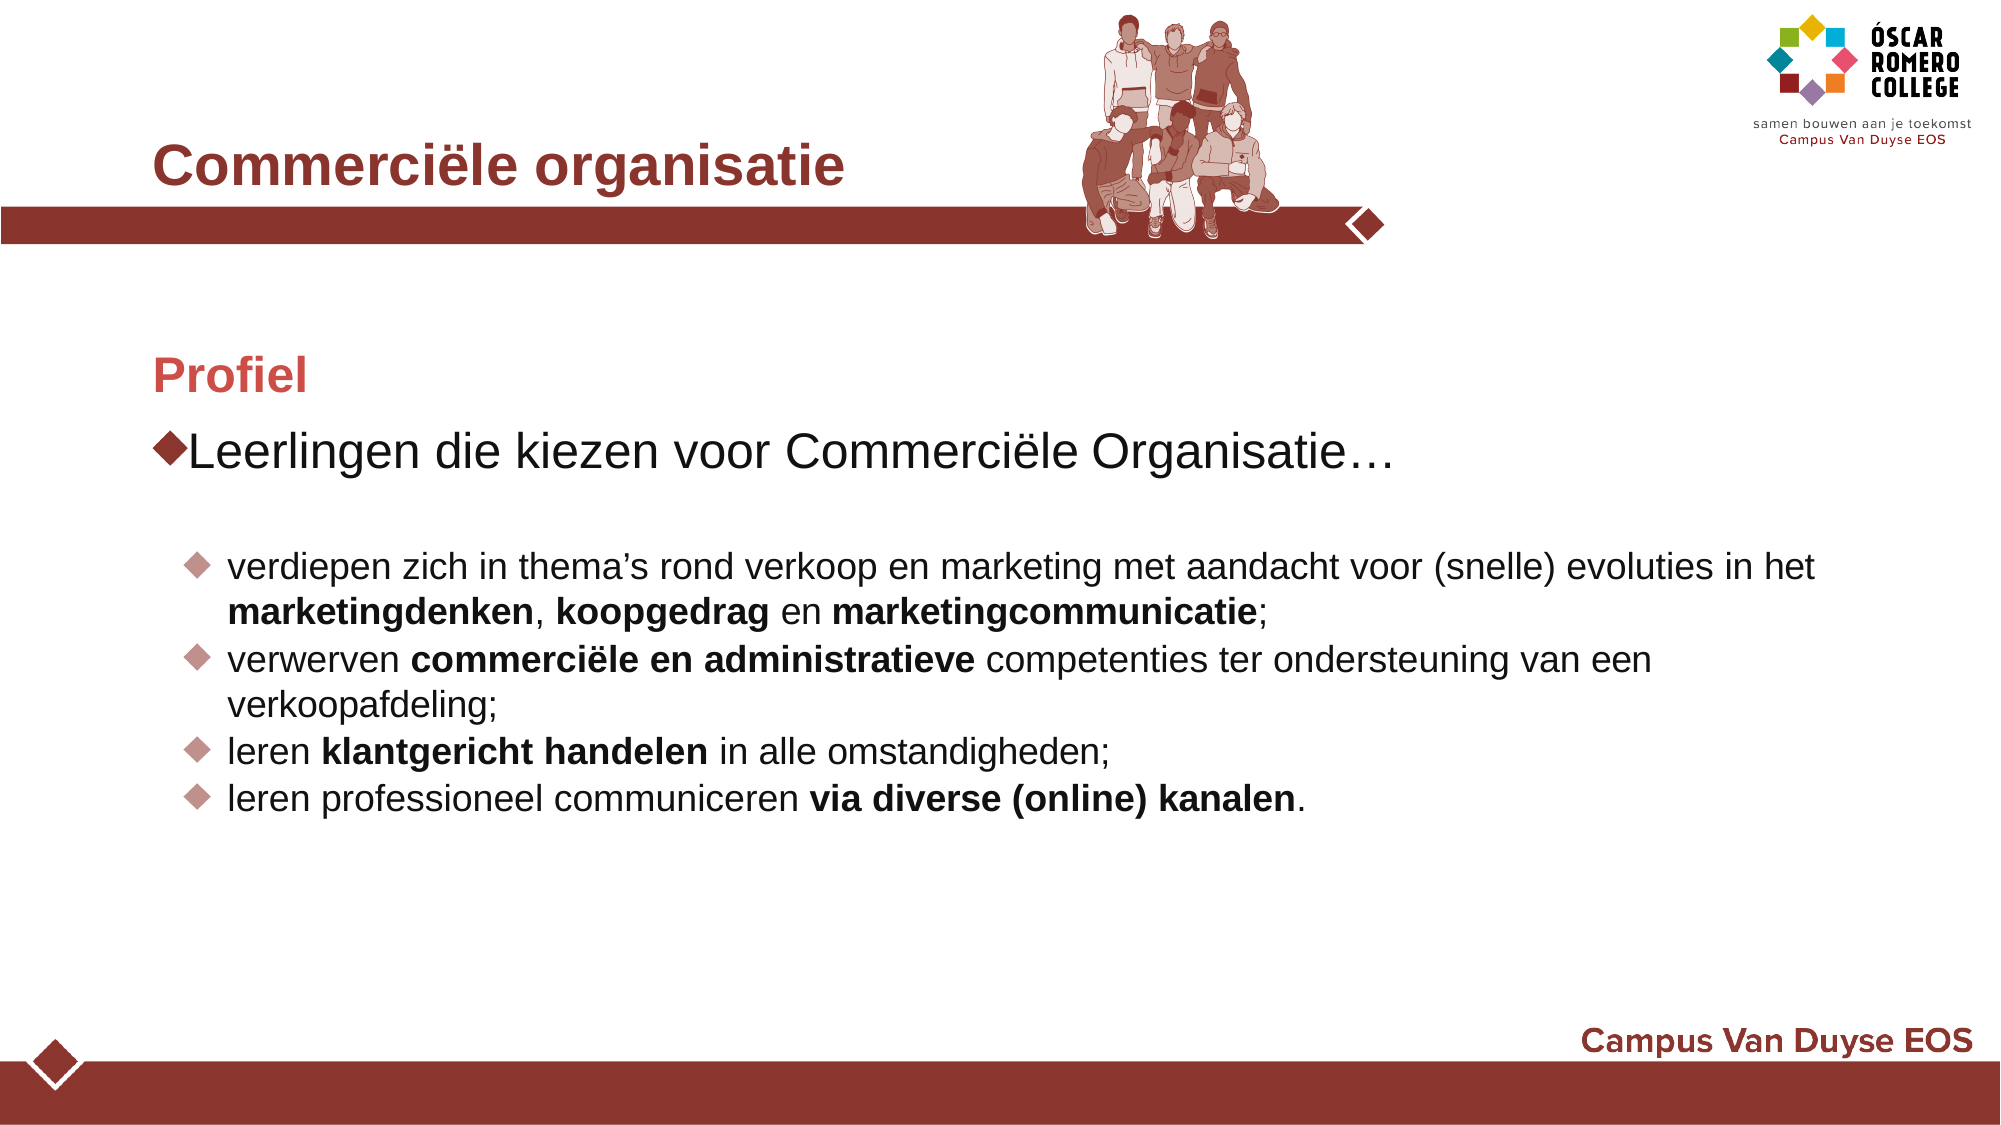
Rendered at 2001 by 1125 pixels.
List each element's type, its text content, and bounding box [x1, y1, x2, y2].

picture [183, 783, 211, 810]
picture [1081, 14, 1280, 58]
list Profiel [137, 275, 1863, 410]
picture [183, 736, 211, 763]
picture [1753, 14, 1972, 149]
picture [152, 430, 188, 466]
picture [0, 1022, 2000, 1125]
list Leerlingen die kiezen voor Commerciële Organisatie… verdiepen zich in thema’s rond verkoop en marketing met aandacht voor (snelle) evoluties in het marketingdenken, koopgedrag en marketingcommunicatie; verwerven commerciële en administratieve competenties ter ondersteuning van een verkoopafdeling; leren klantgericht handelen in alle omstandigheden; leren professioneel communiceren via diverse (online) kanalen. [137, 410, 1863, 1016]
title Commerciële organisatie [137, 58, 1863, 275]
picture [183, 551, 211, 579]
picture [183, 643, 211, 671]
